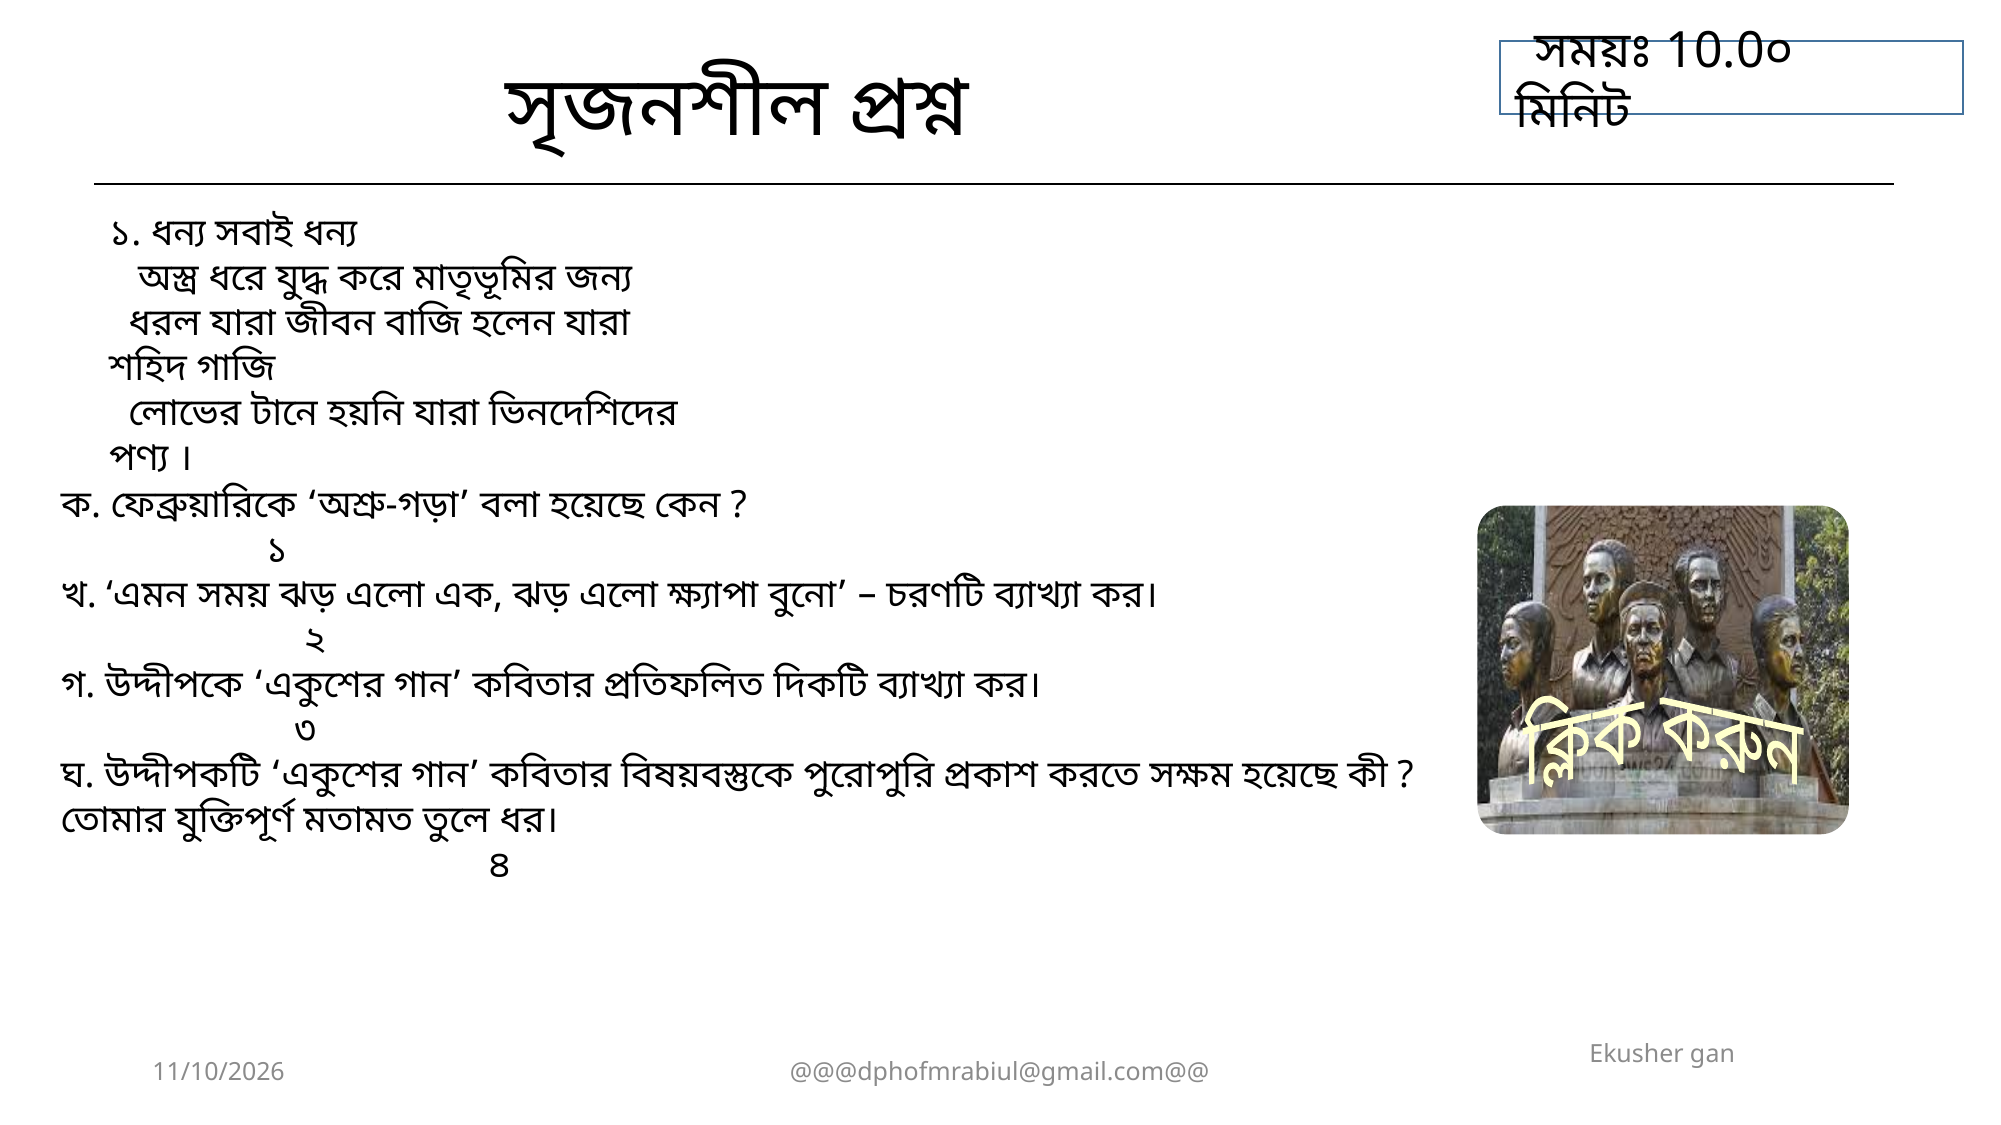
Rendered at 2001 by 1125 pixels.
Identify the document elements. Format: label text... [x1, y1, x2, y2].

text_box Ekusher gan [1324, 1022, 2000, 1083]
text_box সময়ঃ 10.0০ মিনিট [1499, 40, 1964, 115]
footer @@@dphofmrabiul@gmail.com@@ [662, 1042, 1338, 1103]
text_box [1477, 505, 1849, 835]
text_box ক. ফেব্রুয়ারিকে ‘অশ্রু-গড়া’ বলা হয়েছে কেন ? ১ খ. ‘এমন সময় ঝড় এলো এক, ঝড় এলো ক্ষ্যাপা বুনো’ – চরণটি ব্যাখ্যা কর। ২ গ. উদ্দীপকে ‘একুশের গান’ কবিতার প্রতিফলিত দিকটি ব্যাখ্যা কর। ৩ ঘ. উদ্দীপকটি ‘একুশের গান’ কবিতার বিষয়বস্তুকে পুরোপুরি প্রকাশ করতে সক্ষম হয়েছে কী ? তোমার যুক্তিপূর্ণ মতামত তুলে ধর। ৪ [46, 473, 1462, 893]
text_box ১. ধন্য সবাই ধন্য অস্ত্র ধরে যুদ্ধ করে মাতৃভূমির জন্য ধরল যারা জীবন বাজি হলেন যারা শহিদ গাজি লোভের টানে হয়নি যারা ভিনদেশিদের পণ্য । [94, 200, 722, 473]
text_box সৃজনশীল প্রশ্ন [490, 48, 995, 156]
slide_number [137, 1042, 588, 1103]
